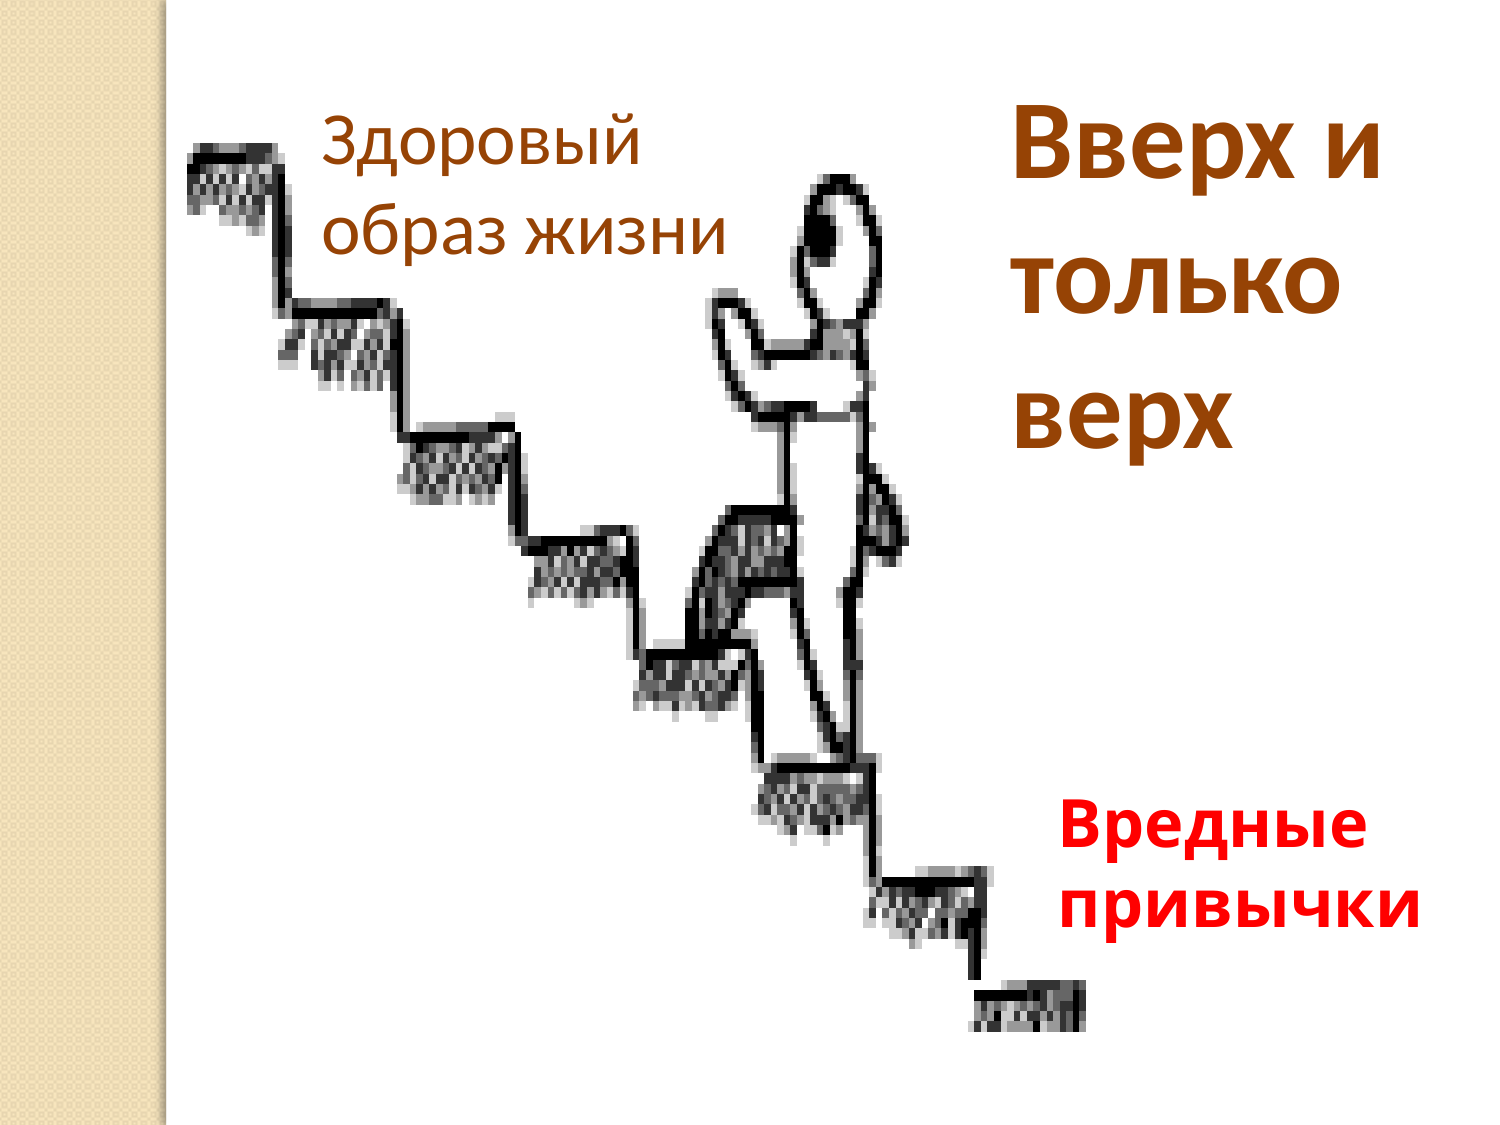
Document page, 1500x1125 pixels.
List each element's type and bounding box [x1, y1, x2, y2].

picture [187, 0, 1500, 1032]
